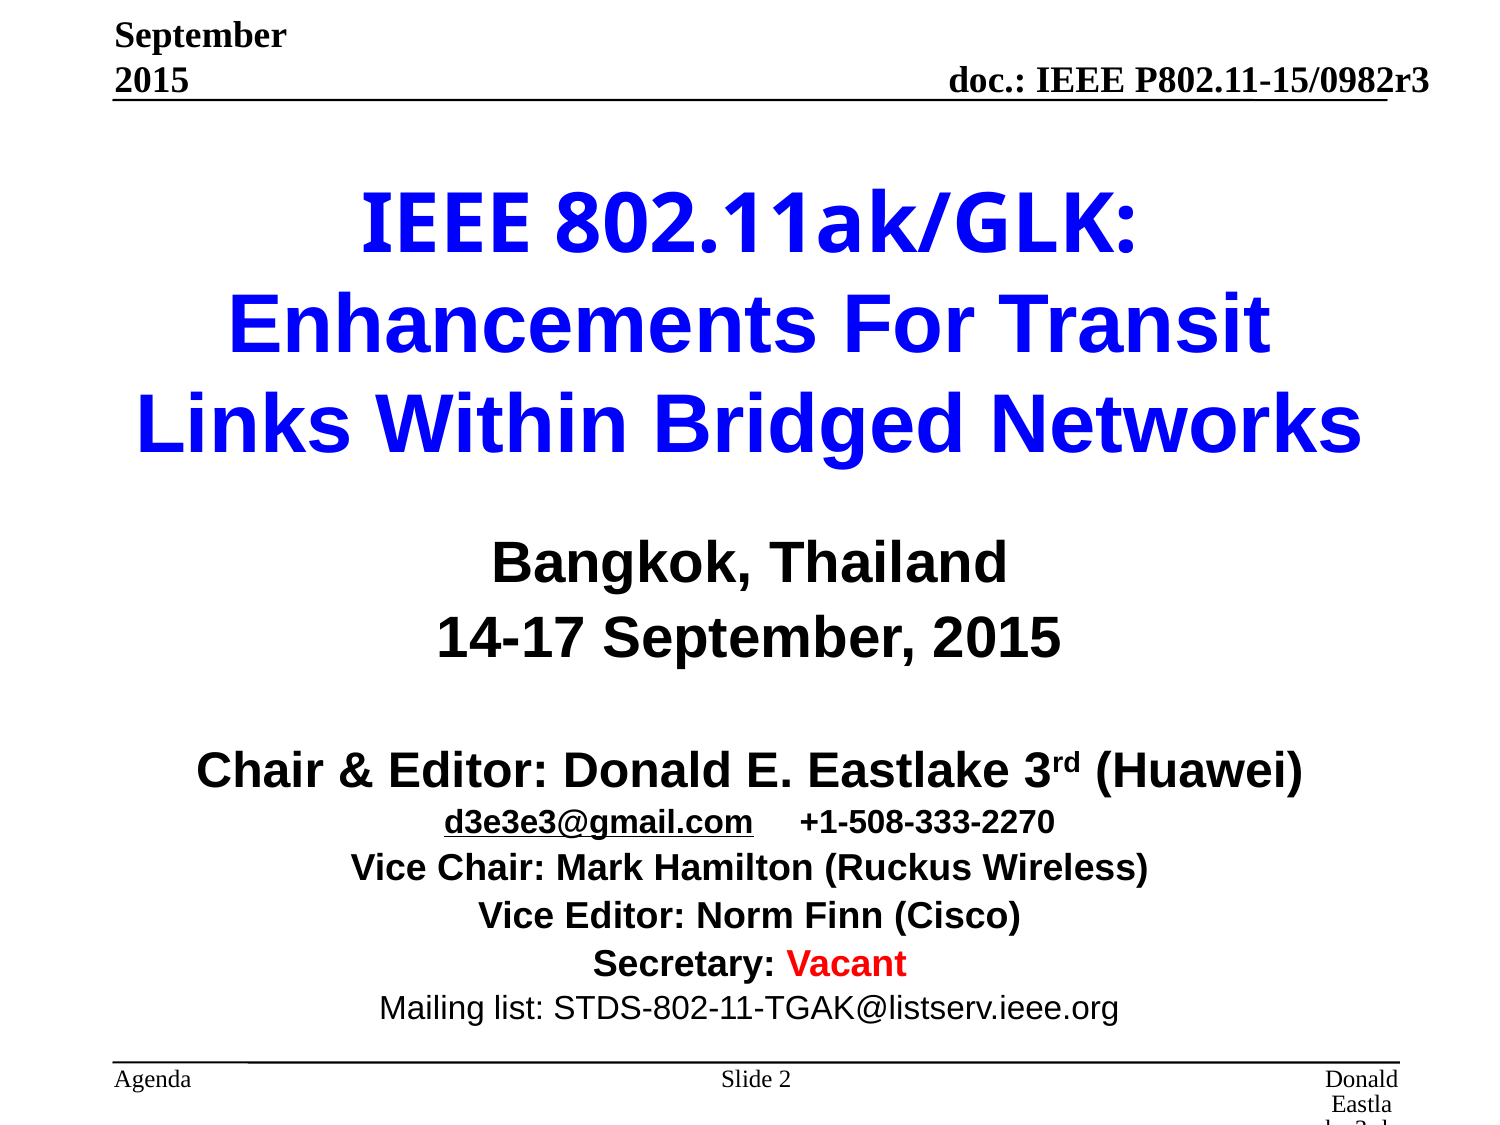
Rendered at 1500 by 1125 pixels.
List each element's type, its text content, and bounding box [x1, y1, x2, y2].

footer Donald Eastlake 3rd, Huawei Technologies [1325, 1062, 1402, 1093]
slide_number Slide 2 [712, 1075, 800, 1093]
title IEEE 802.11ak/GLK: Enhancements For Transit Links Within Bridged Networks [112, 125, 1388, 513]
list Bangkok, Thailand 14-17 September, 2015 Chair & Editor: Donald E. Eastlake 3rd (Huawei) d3e3e3@gmail.com +1-508-333-2270 Vice Chair: Mark Hamilton (Ruckus Wireless) Vice Editor: Norm Finn (Cisco) Secretary: Vacant Mailing list: STDS-802-11-TGAK@listserv.ieee.org [99, 525, 1400, 1075]
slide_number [114, 54, 290, 100]
